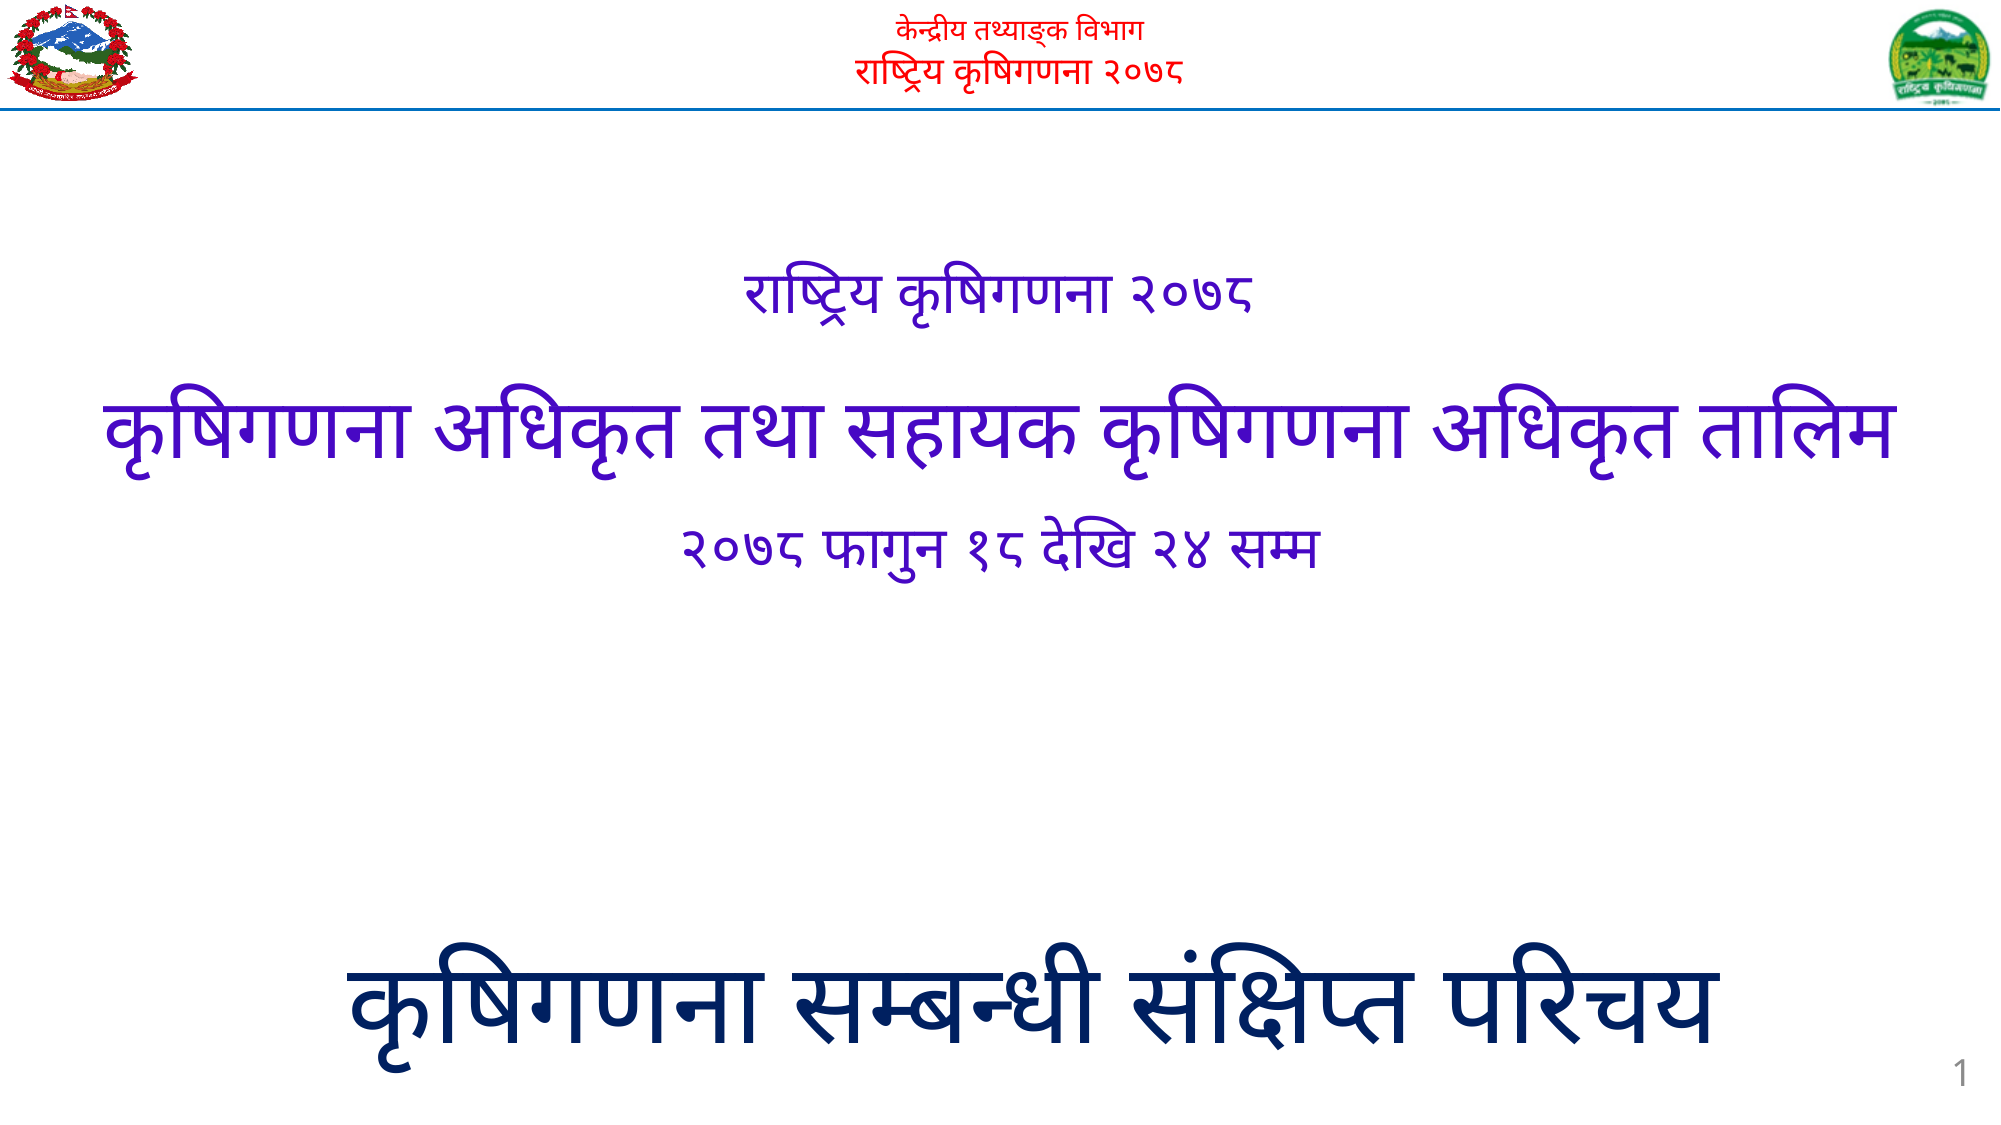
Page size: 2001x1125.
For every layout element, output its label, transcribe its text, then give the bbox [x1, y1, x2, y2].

picture [1887, 4, 1993, 108]
text_box कृषिगणना सम्बन्धी संक्षिप्त परिचय [216, 856, 1850, 1074]
picture [7, 4, 138, 101]
title राष्ट्रिय कृषिगणना २०७८ कृषिगणना अधिकृत तथा सहायक कृषिगणना अधिकृत तालिम २०७८ फागुन १८ देखि २४ सम्म [0, 212, 2000, 675]
slide_number 1 [1875, 1037, 1988, 1113]
